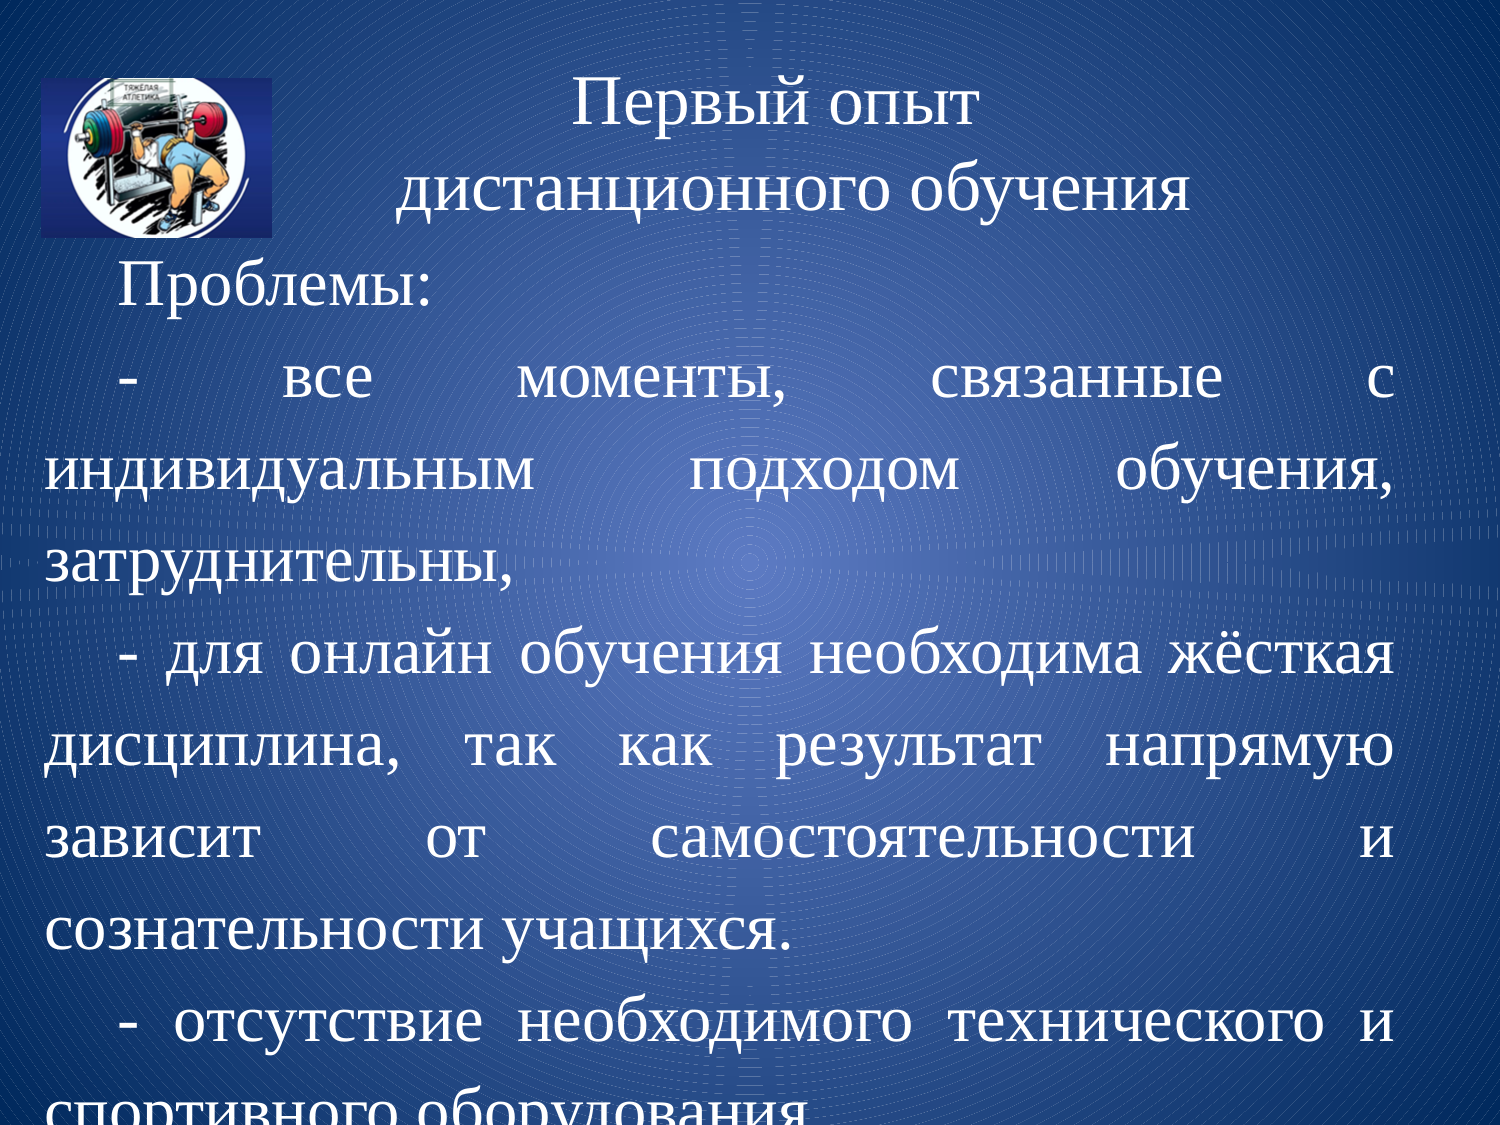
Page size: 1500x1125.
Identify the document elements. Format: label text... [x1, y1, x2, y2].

title Первый опыт дистанционного обучения [75, 45, 1425, 233]
picture [40, 77, 272, 238]
text_box Проблемы: - все моменты, связанные с индивидуальным подходом обучения, затруднительны, - для онлайн обучения необходима жёсткая дисциплина, так как результат напрямую зависит от самостоятельности и сознательности учащихся. - отсутствие необходимого технического и спортивного оборудования [29, 219, 1412, 1125]
